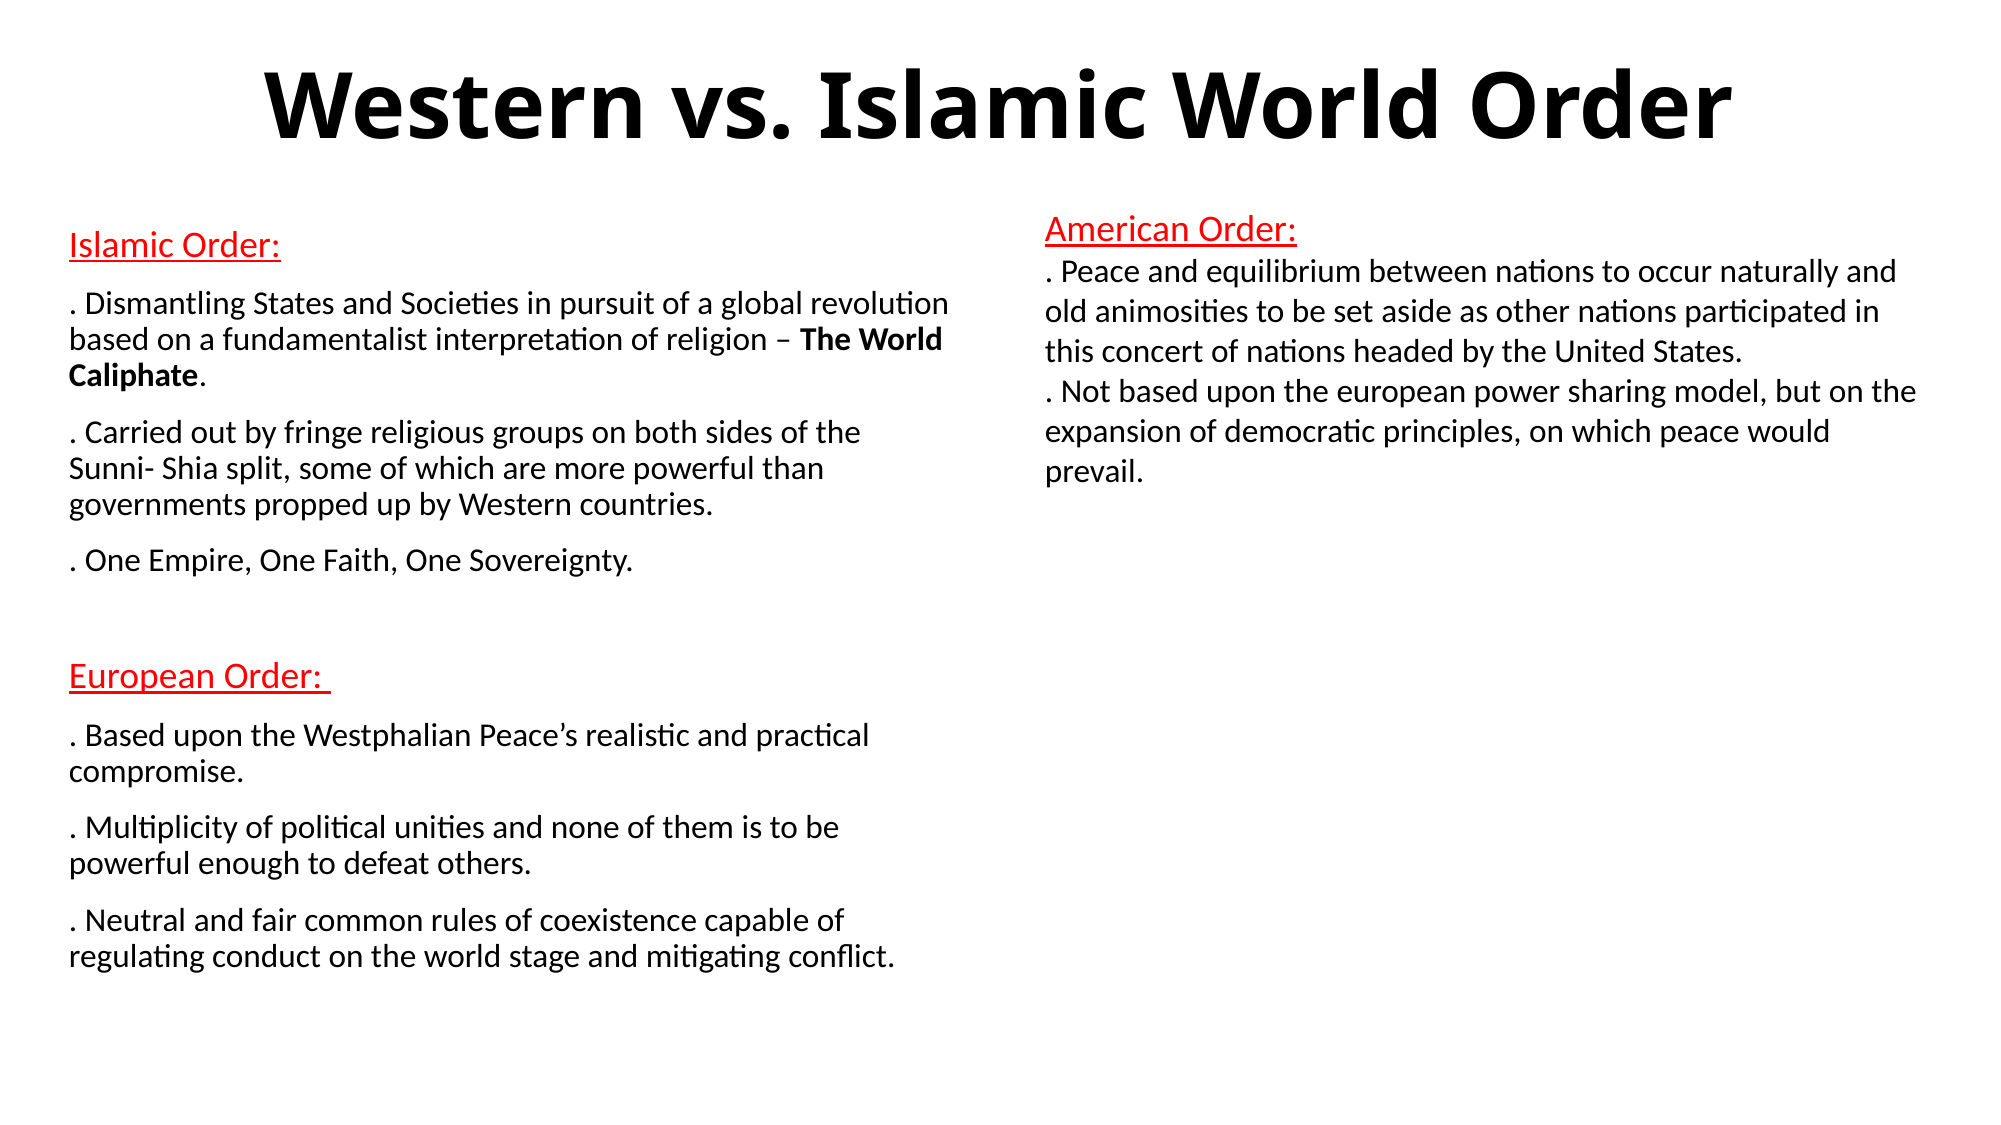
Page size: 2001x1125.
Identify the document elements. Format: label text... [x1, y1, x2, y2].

list Islamic Order: . Dismantling States and Societies in pursuit of a global revolution based on a fundamentalist interpretation of religion – The World Caliphate. . Carried out by fringe religious groups on both sides of the Sunni- Shia split, some of which are more powerful than governments propped up by Western countries. . One Empire, One Faith, One Sovereignty. European Order: . Based upon the Westphalian Peace’s realistic and practical compromise. . Multiplicity of political unities and none of them is to be powerful enough to defeat others. . Neutral and fair common rules of coexistence capable of regulating conduct on the world stage and mitigating conflict. [53, 217, 966, 1014]
title Western vs. Islamic World Order [137, 0, 1863, 218]
text_box American Order: . Peace and equilibrium between nations to occur naturally and old animosities to be set aside as other nations participated in this concert of nations headed by the United States. . Not based upon the european power sharing model, but on the expansion of democratic principles, on which peace would prevail. [1030, 196, 1942, 497]
